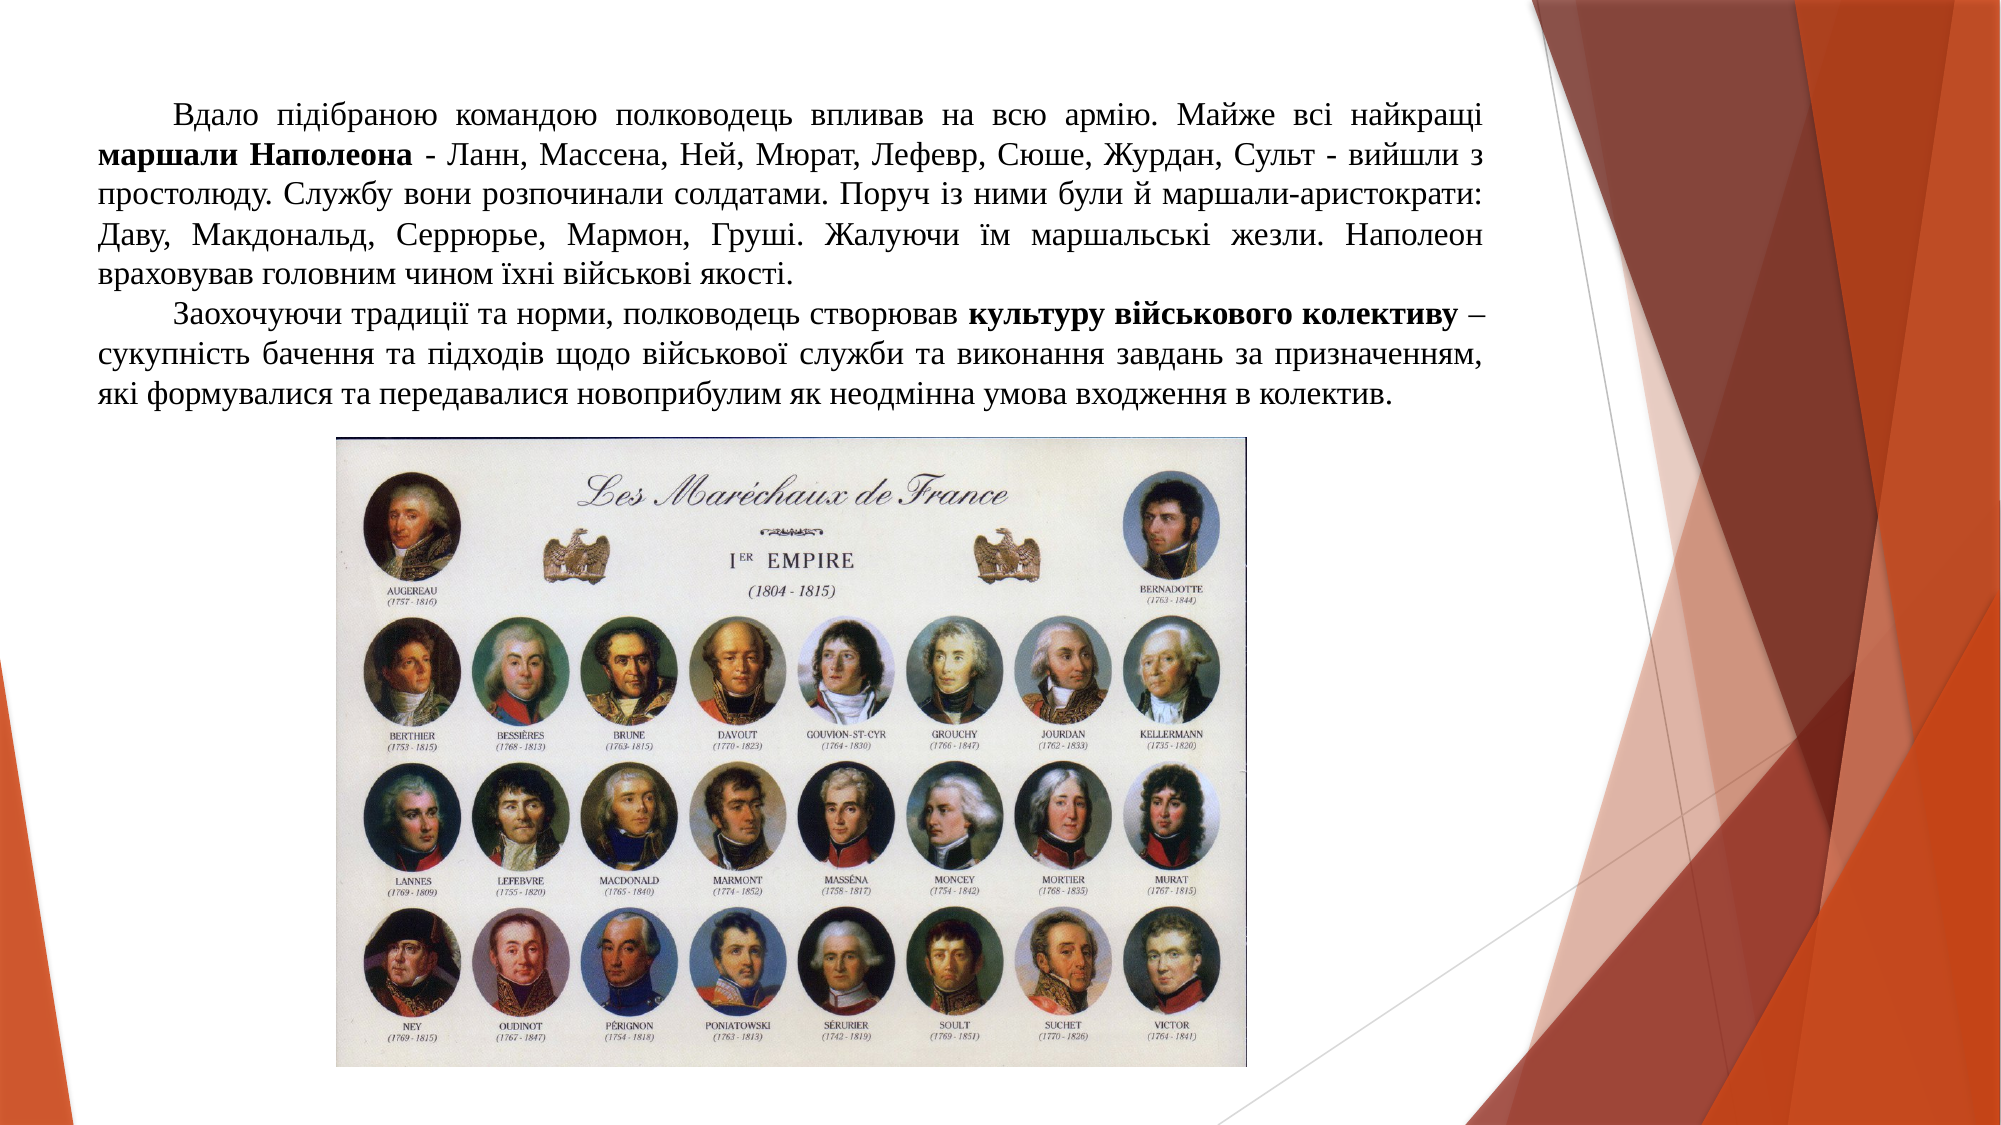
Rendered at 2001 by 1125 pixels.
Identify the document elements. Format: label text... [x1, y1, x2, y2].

picture [335, 436, 1248, 1068]
text_box Вдало підібраною командою полководець впливав на всю армію. Майже всі найкращі маршали Наполеона - Ланн, Массена, Ней, Мюрат, Лефевр, Сюше, Журдан, Сульт - вийшли з простолюду. Службу вони розпочинали солдатами. Поруч із ними були й маршали-аристократи: Даву, Макдональд, Серрюрье, Мармон, Груші. Жалуючи їм маршальські жезли. Наполеон враховував головним чином їхні військові якості. Заохочуючи традиції та норми, полководець створював культуру військового колективу – сукупність бачення та підходів щодо військової служби та виконання завдань за призначенням, які формувалися та передавалися новоприбулим як неодмінна умова входження в колектив. [83, 84, 1500, 459]
